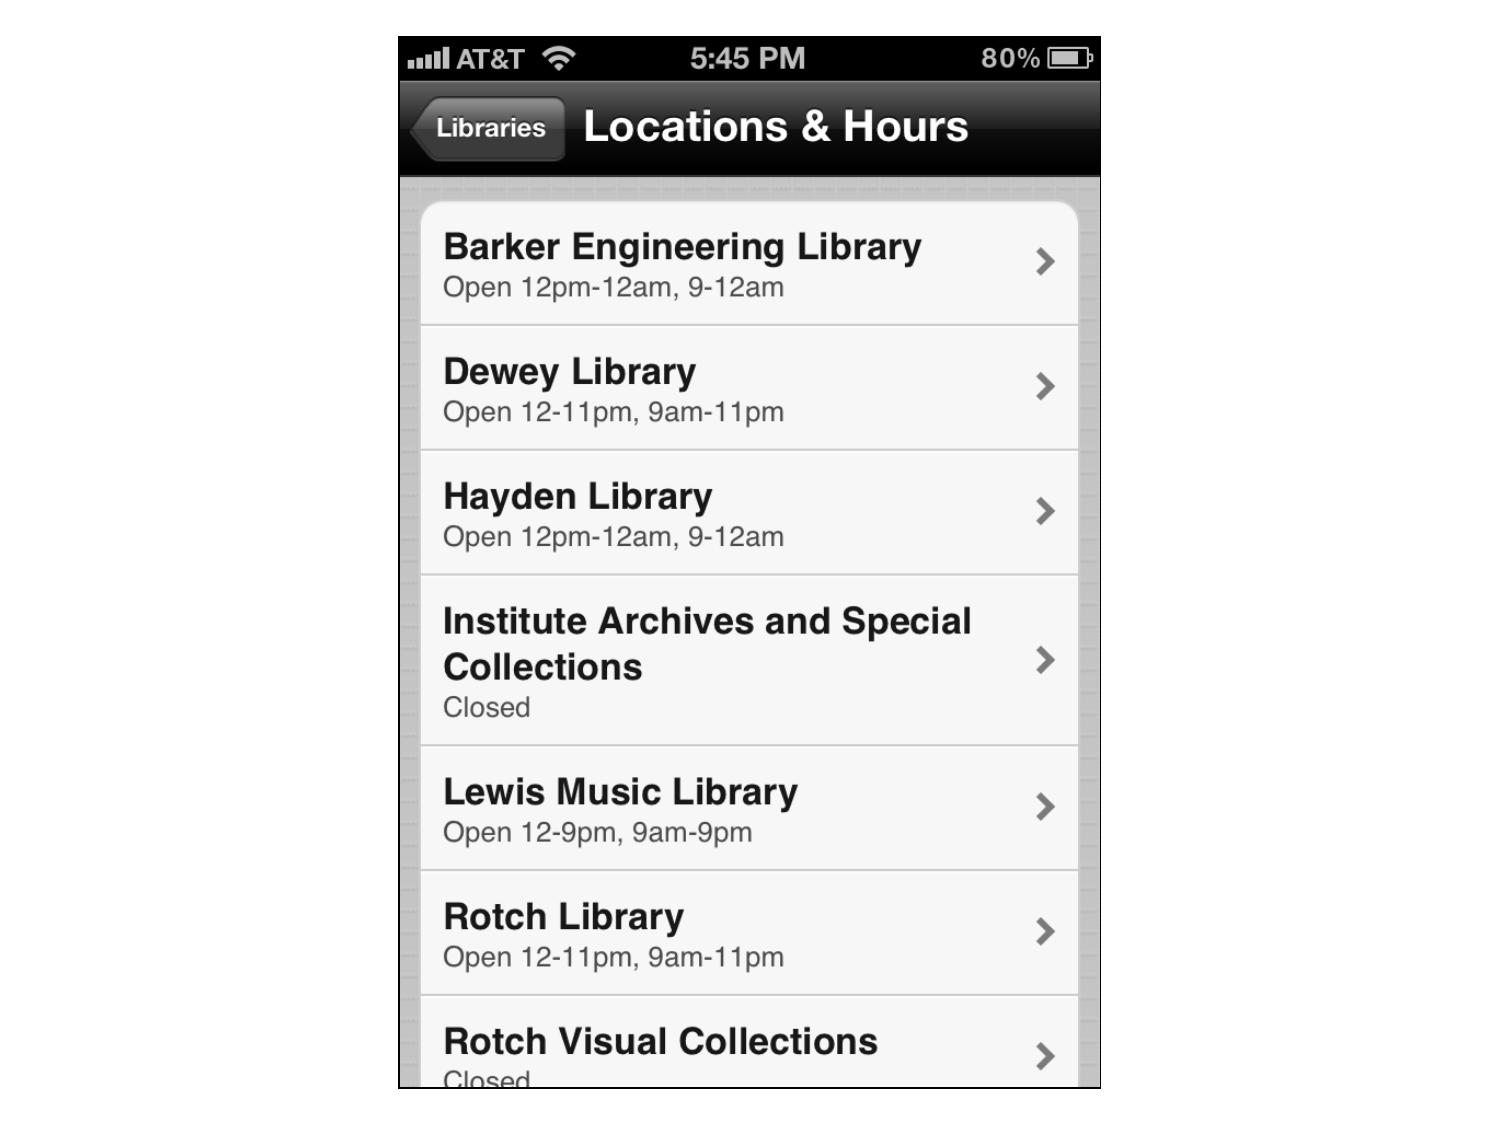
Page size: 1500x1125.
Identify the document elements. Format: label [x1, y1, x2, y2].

picture [399, 37, 1101, 1088]
